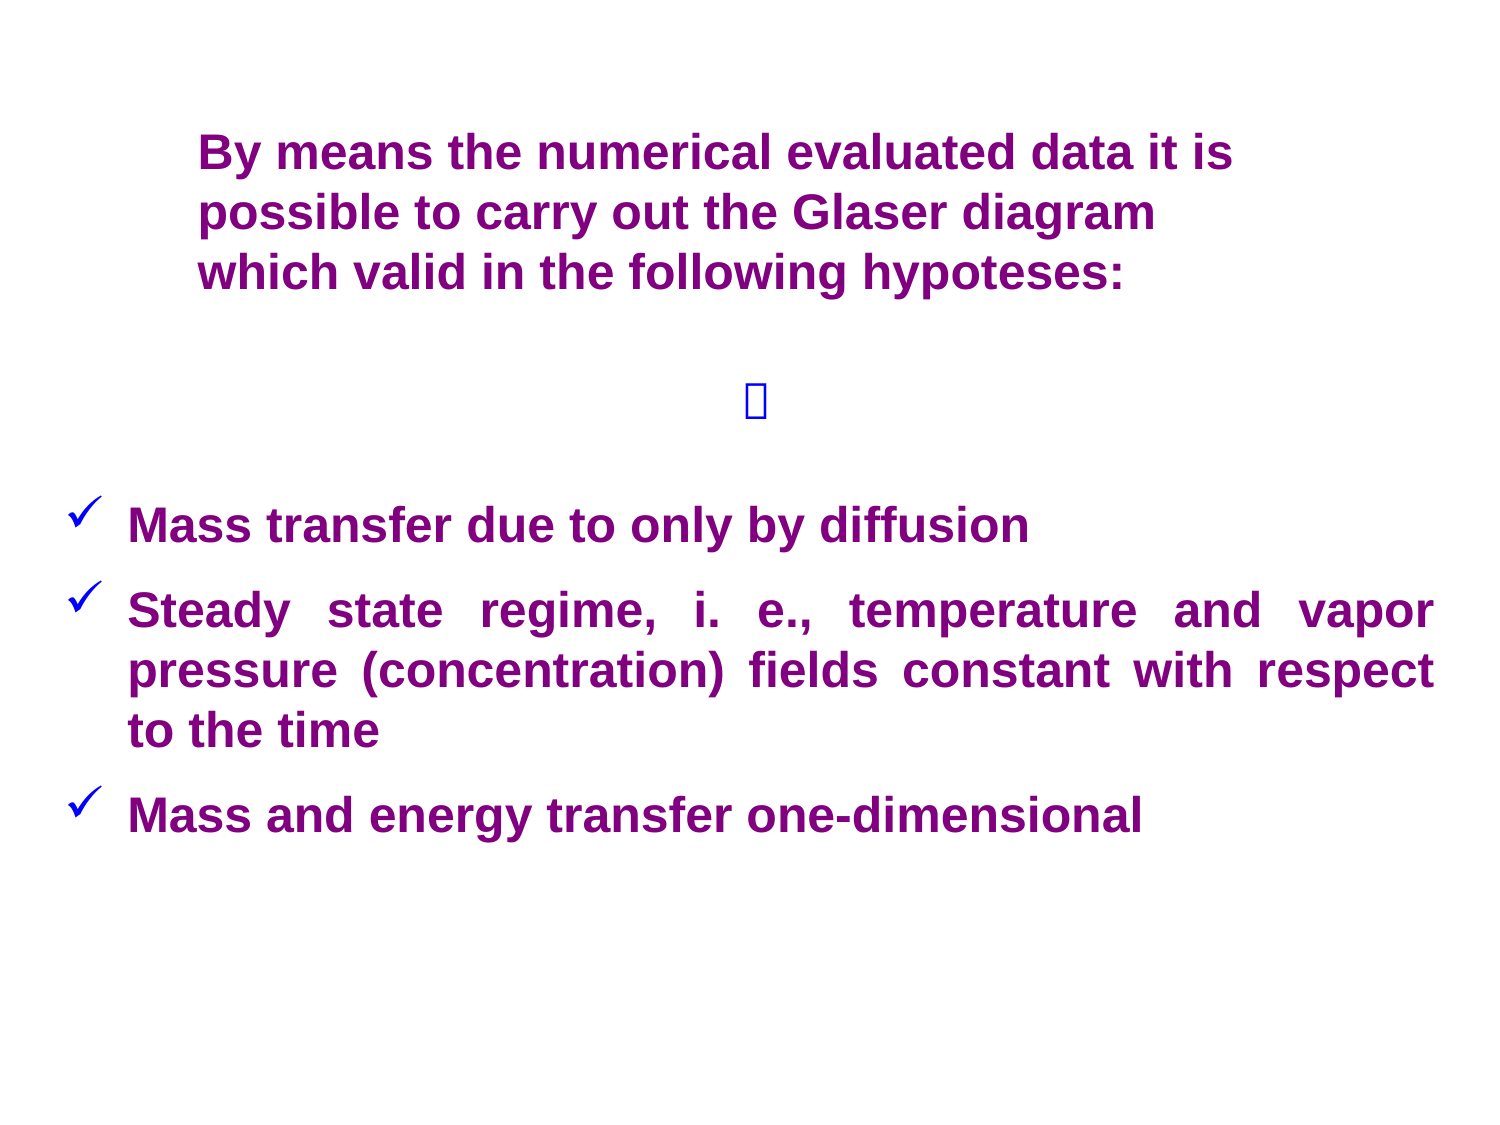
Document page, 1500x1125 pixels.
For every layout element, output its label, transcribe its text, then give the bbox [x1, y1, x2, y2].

text_box  [674, 362, 838, 438]
text_box By means the numerical evaluated data it is possible to carry out the Glaser diagram which valid in the following hypoteses: [182, 112, 1306, 308]
text_box Mass transfer due to only by diffusion Steady state regime, i. e., temperature and vapor pressure (concentration) fields constant with respect to the time Mass and energy transfer one-dimensional [50, 485, 1450, 851]
